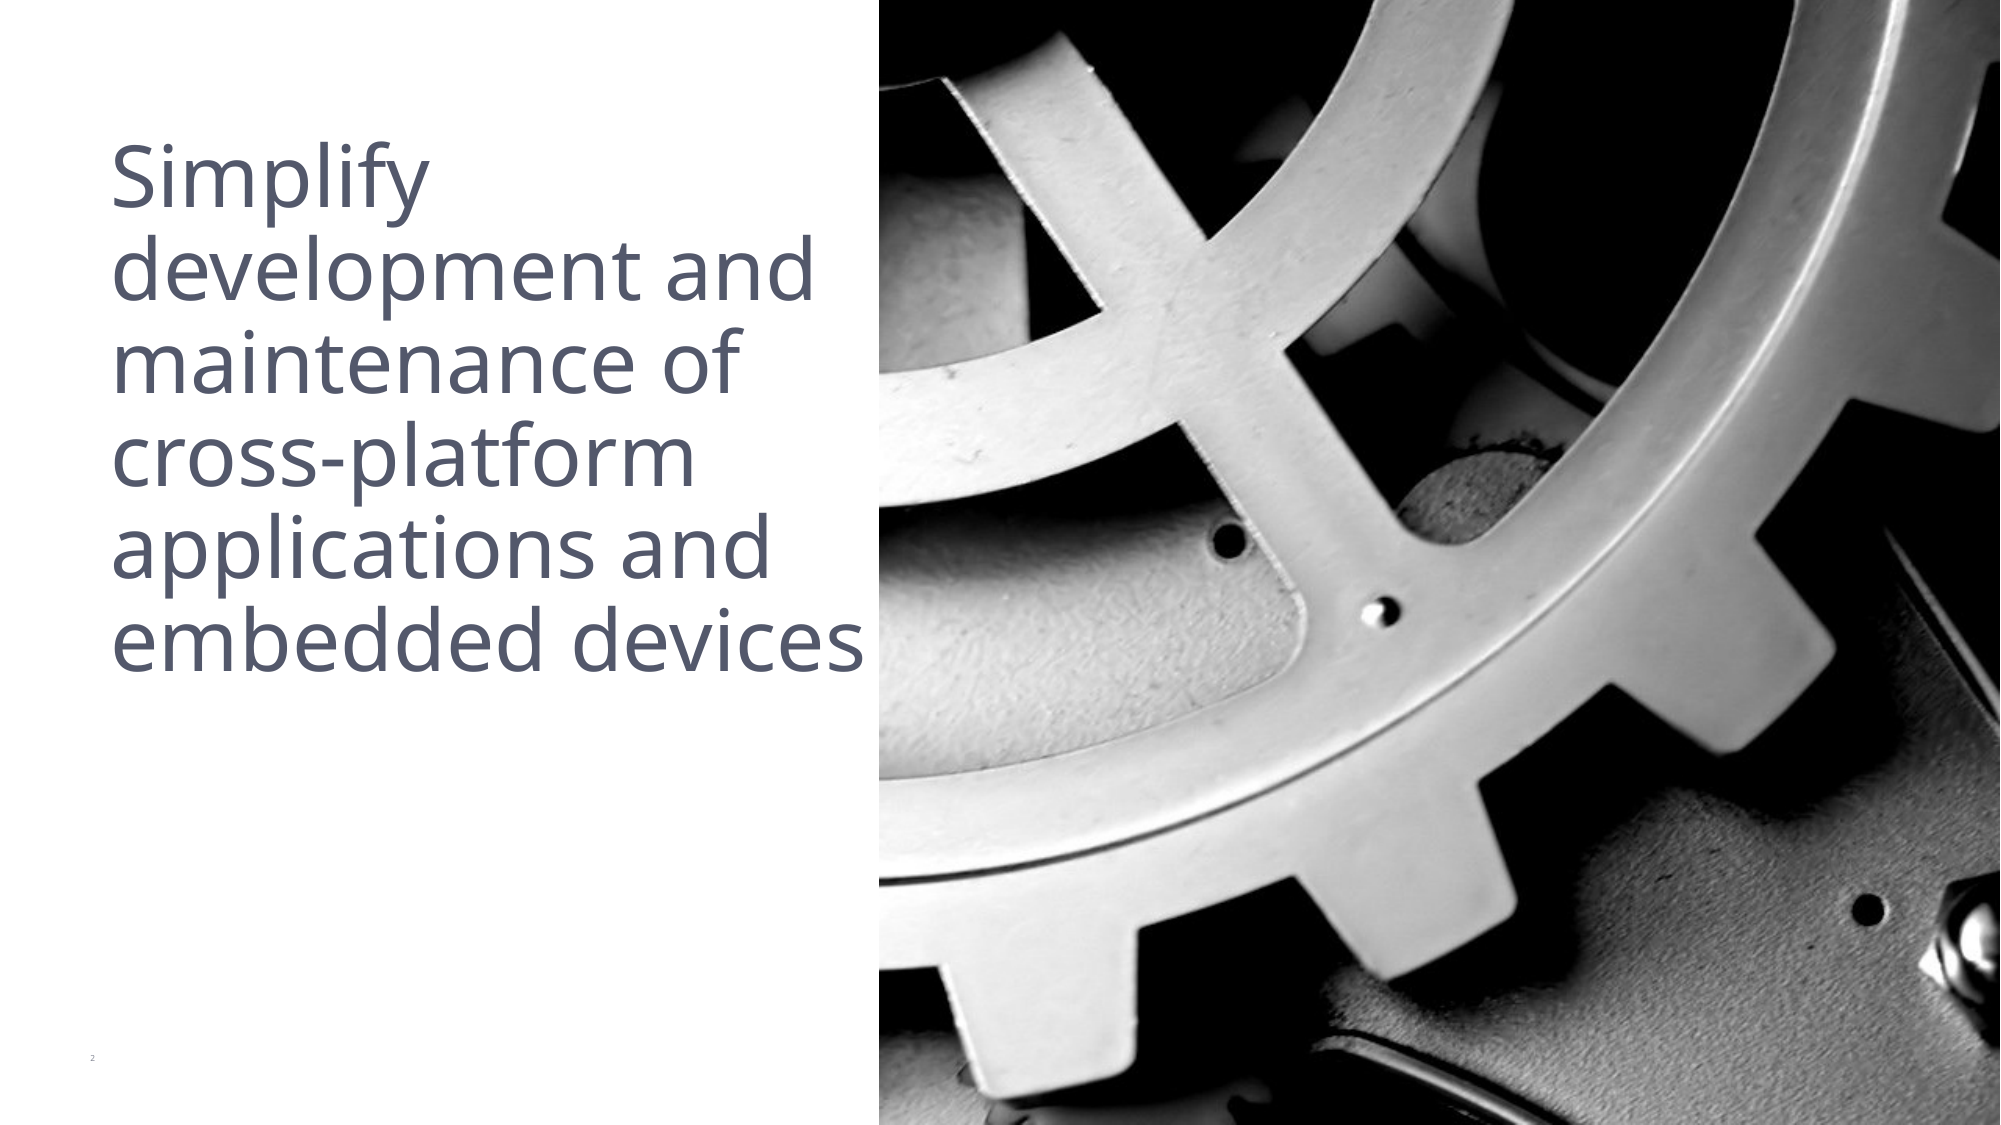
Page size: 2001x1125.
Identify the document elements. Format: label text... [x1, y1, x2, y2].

title Simplify development and maintenance of cross-platform applications and embedded devices [90, 113, 873, 799]
slide_number 2 [90, 1046, 174, 1071]
picture [879, 0, 2000, 1125]
